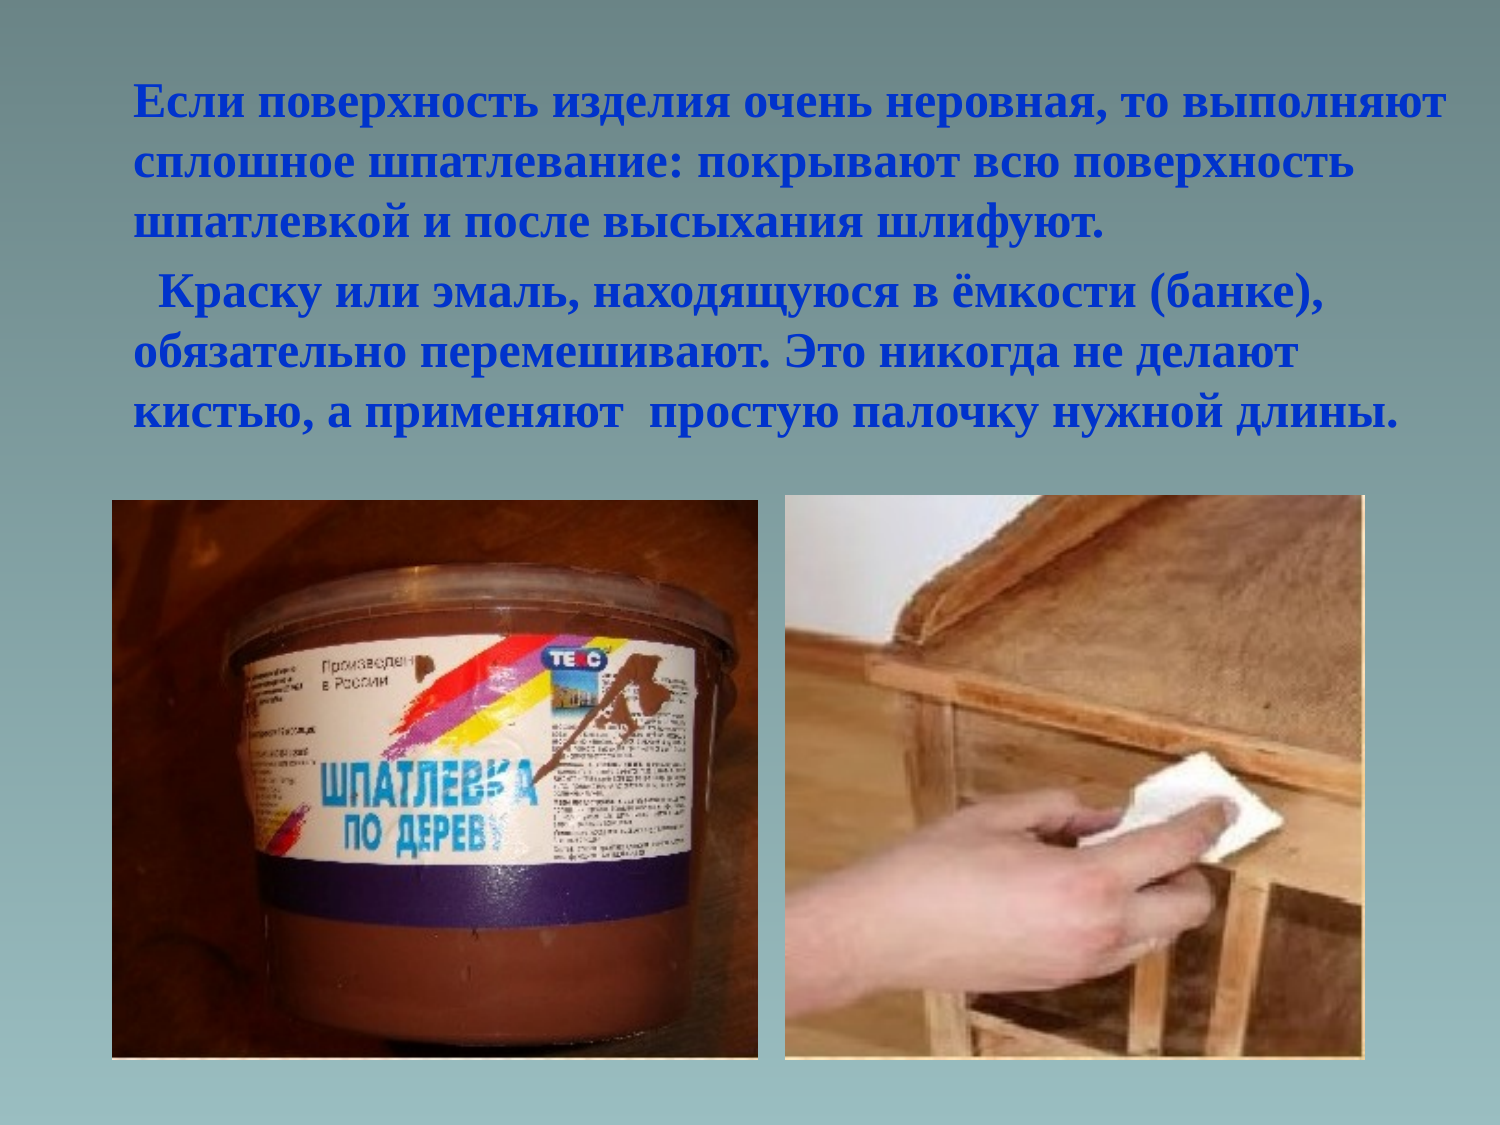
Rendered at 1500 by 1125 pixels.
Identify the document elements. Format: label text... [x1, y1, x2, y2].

subtitle Если поверхность изделия очень неровная, то выполняют сплошное шпатлевание: покрывают всю поверхность шпатлевкой и после высыхания шлифуют. Краску или эмаль, находящуюся в ёмкости (банке), обязательно перемешивают. Это никогда не делают кистью, а применяют простую палочку нужной длины. [0, 0, 1500, 1125]
picture [111, 500, 759, 1060]
picture [785, 495, 1365, 1060]
